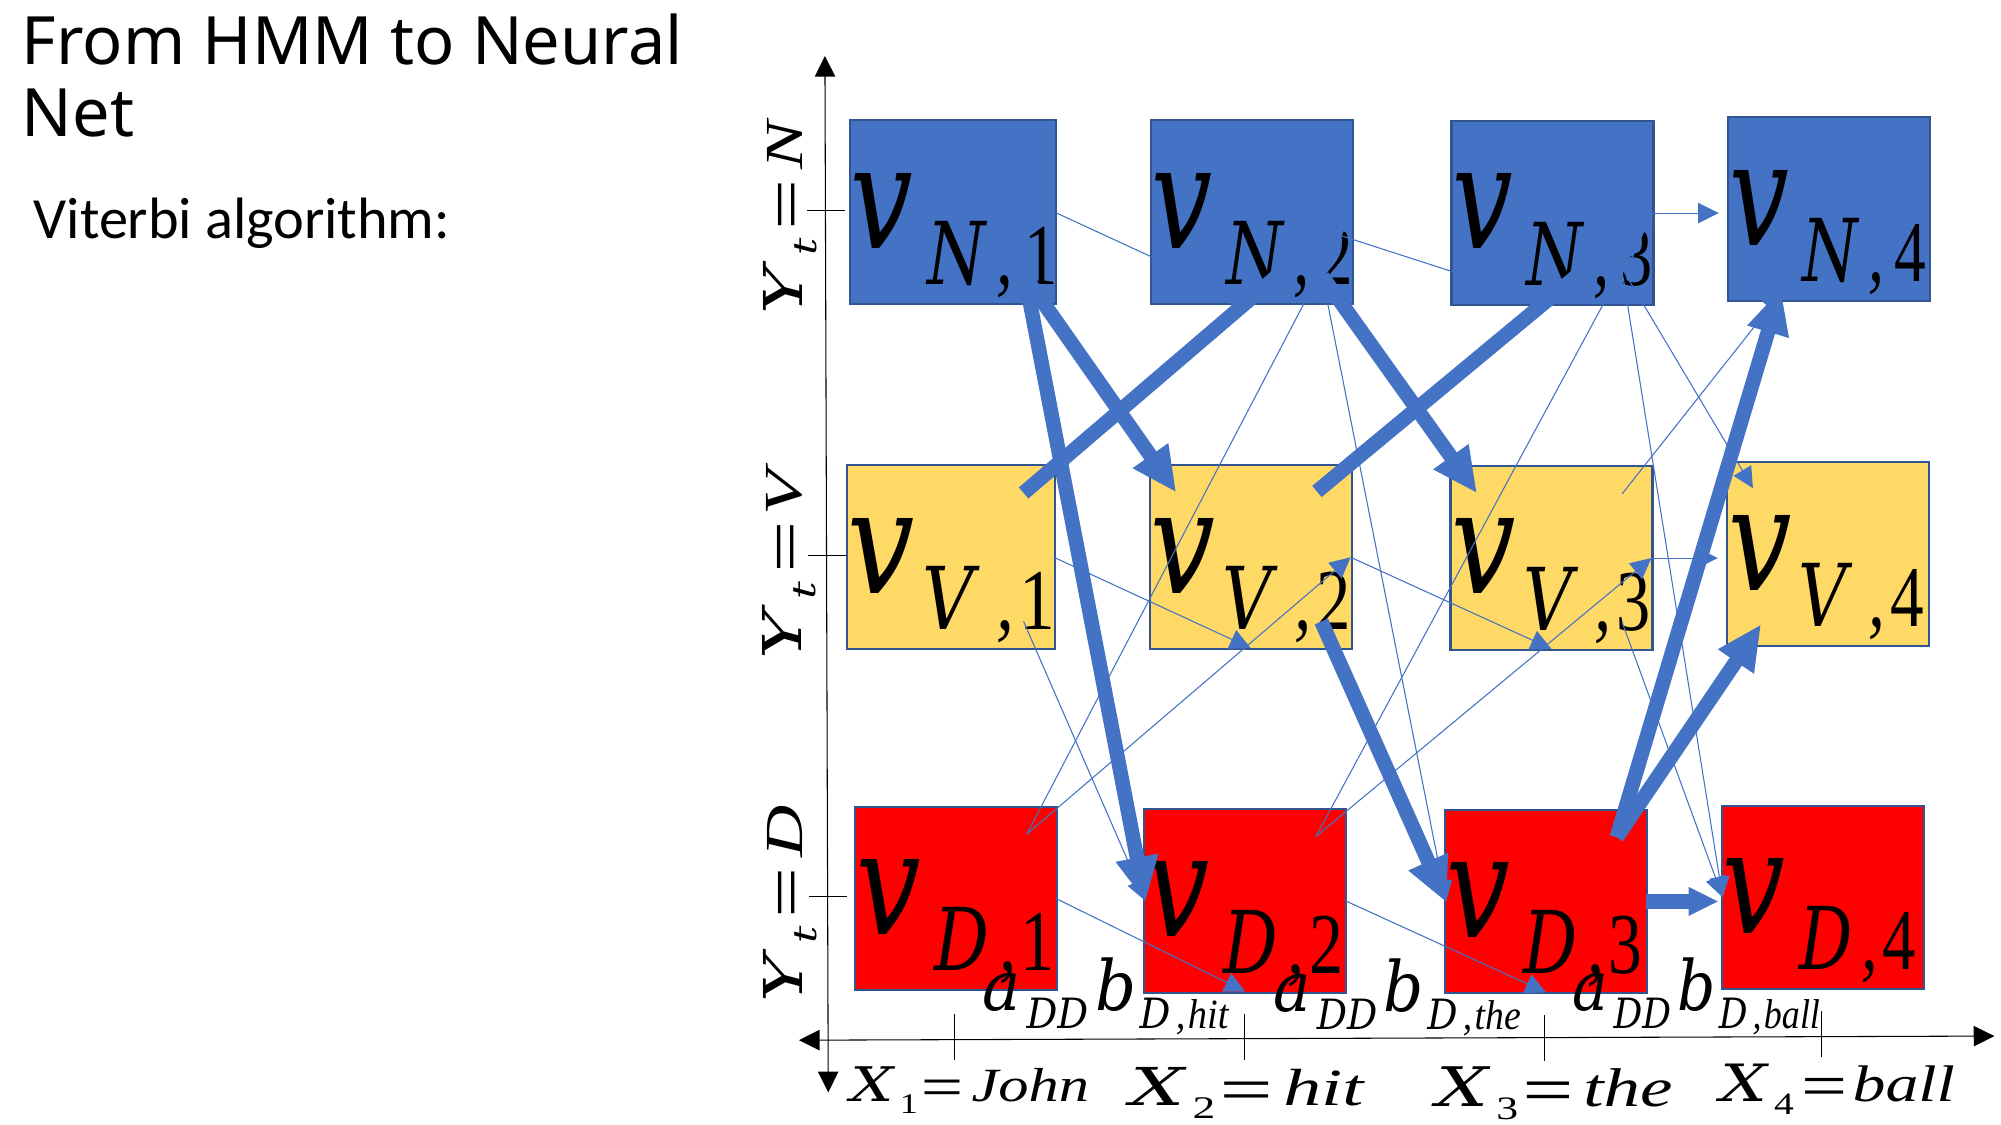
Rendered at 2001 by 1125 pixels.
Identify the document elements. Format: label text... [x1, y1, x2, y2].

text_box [955, 1036, 1244, 1041]
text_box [1587, 210, 1753, 489]
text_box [824, 897, 829, 1036]
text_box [1616, 289, 1781, 838]
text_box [824, 1041, 829, 1093]
title From HMM to Neural Net [6, 15, 750, 142]
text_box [824, 556, 829, 896]
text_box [1546, 1036, 1821, 1041]
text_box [1315, 277, 1482, 837]
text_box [824, 55, 829, 210]
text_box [1623, 277, 1752, 834]
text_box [824, 211, 829, 555]
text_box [1245, 1036, 1544, 1041]
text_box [1026, 276, 1181, 835]
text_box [1822, 1036, 1995, 1041]
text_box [798, 1036, 954, 1041]
